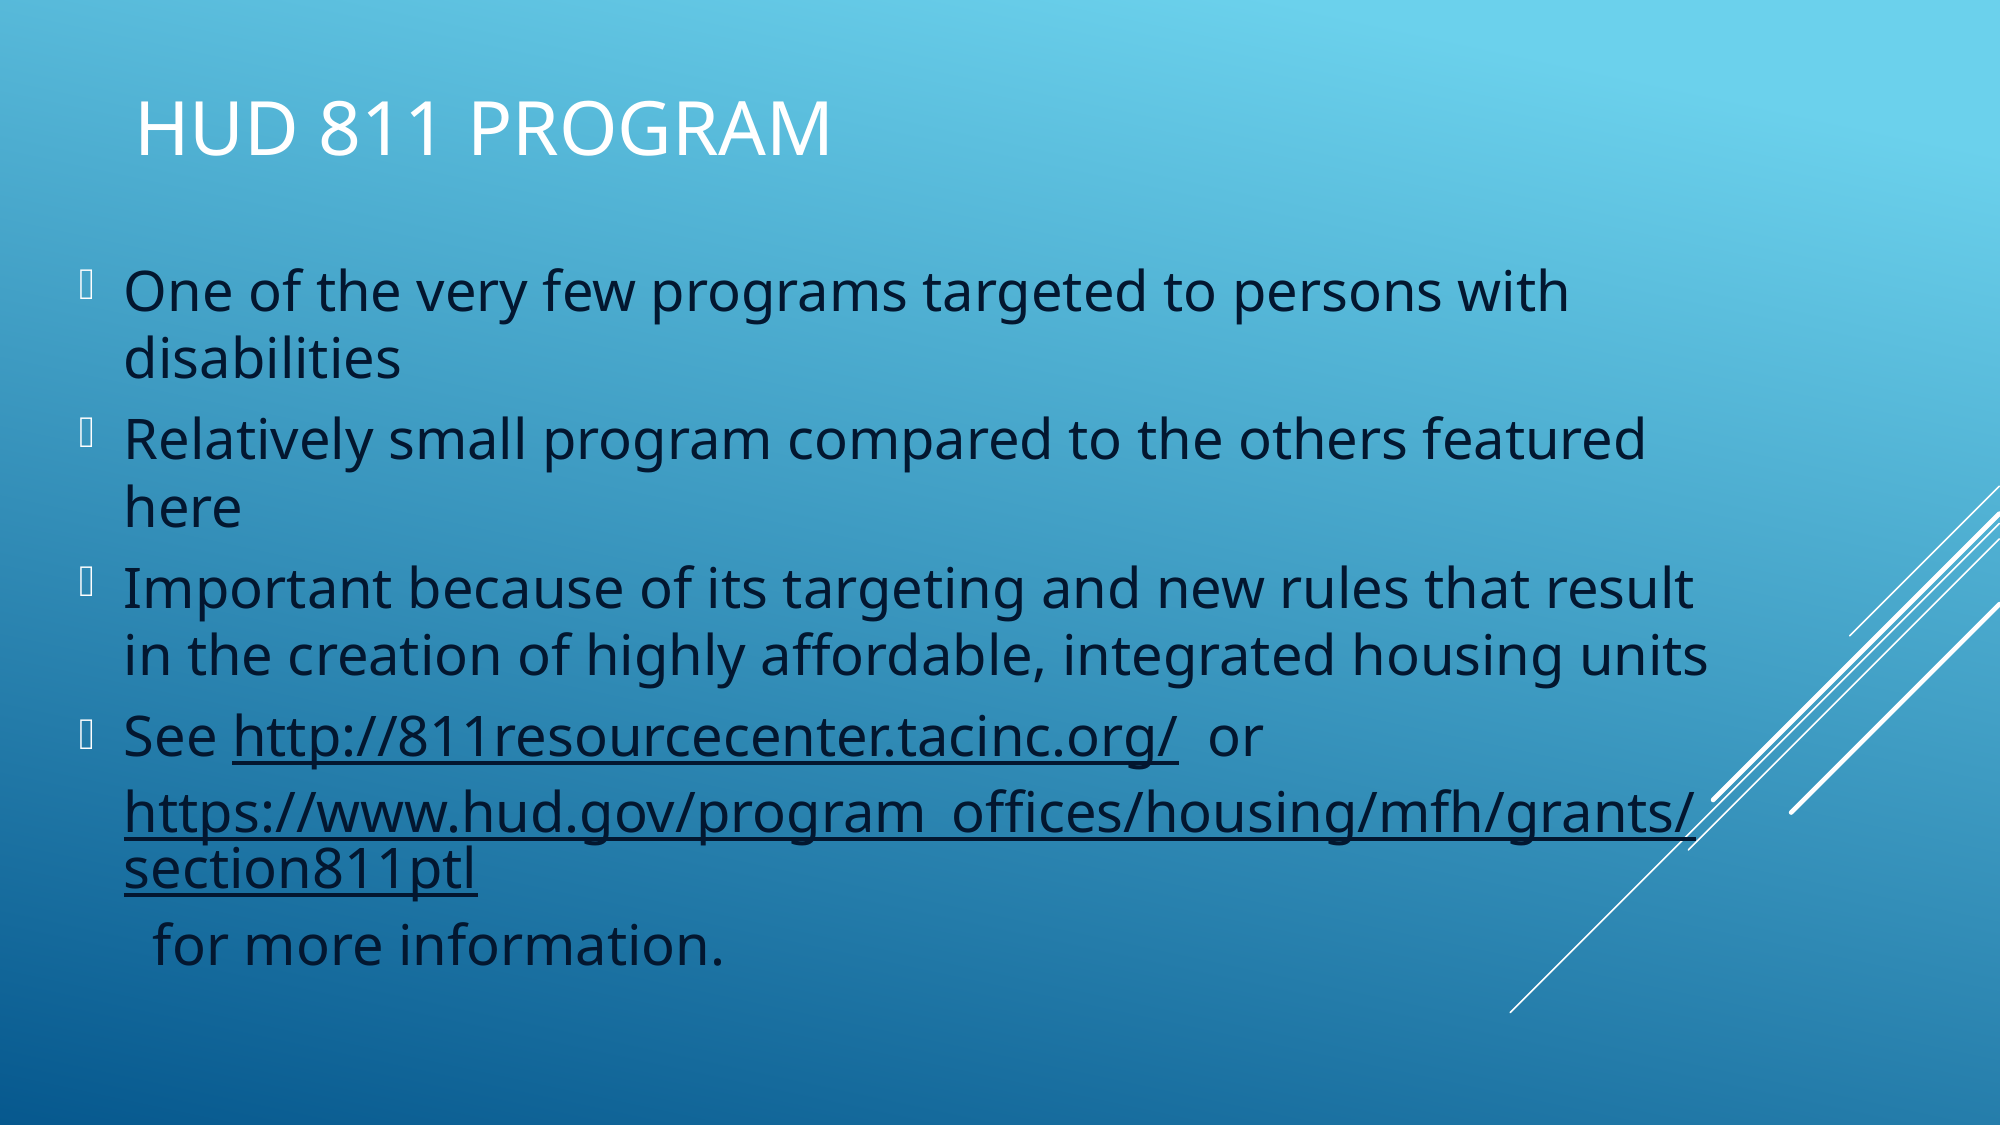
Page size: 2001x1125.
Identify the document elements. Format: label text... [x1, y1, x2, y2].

title HUD 811 Program [119, 0, 1588, 221]
list One of the very few programs targeted to persons with disabilities Relatively small program compared to the others featured here Important because of its targeting and new rules that result in the creation of highly affordable, integrated housing units See http://811resourcecenter.tacinc.org/ or https://www.hud.gov/program_offices/housing/mfh/grants/section811ptl for more information. [63, 221, 1731, 988]
